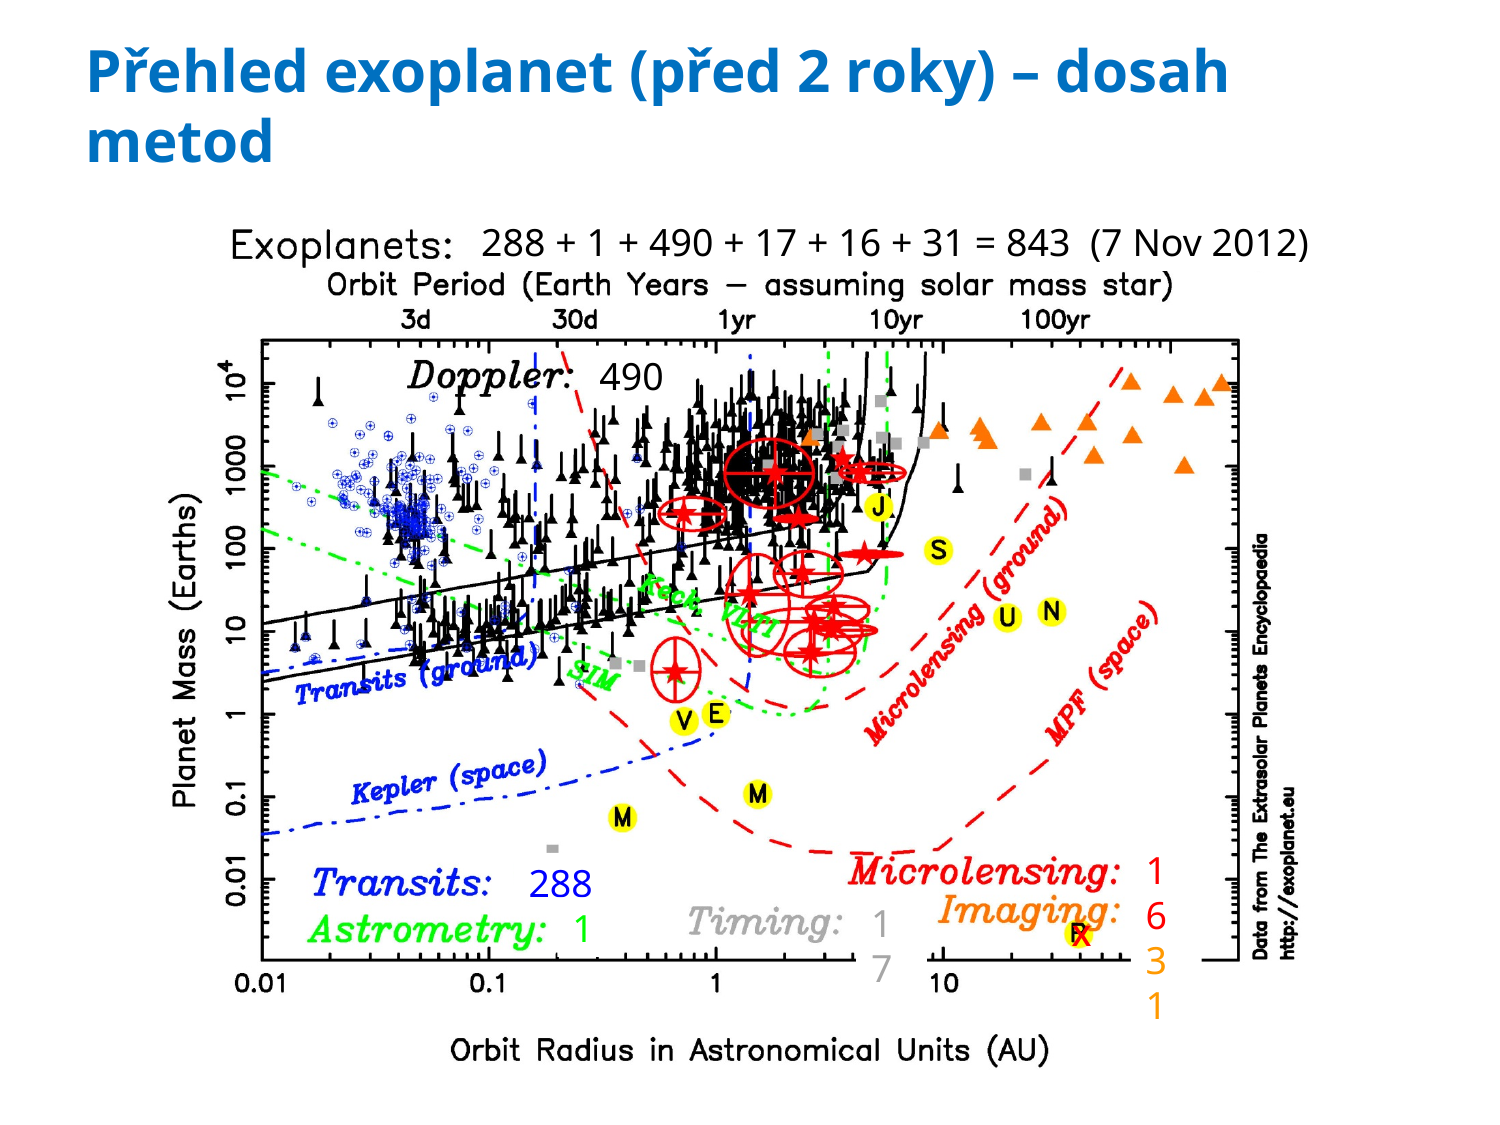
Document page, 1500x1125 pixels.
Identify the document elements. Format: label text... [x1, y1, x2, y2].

text_box Přehled exoplanet (před 2 roky) – dosah metod [70, 35, 1365, 85]
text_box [21, 86, 1490, 1125]
